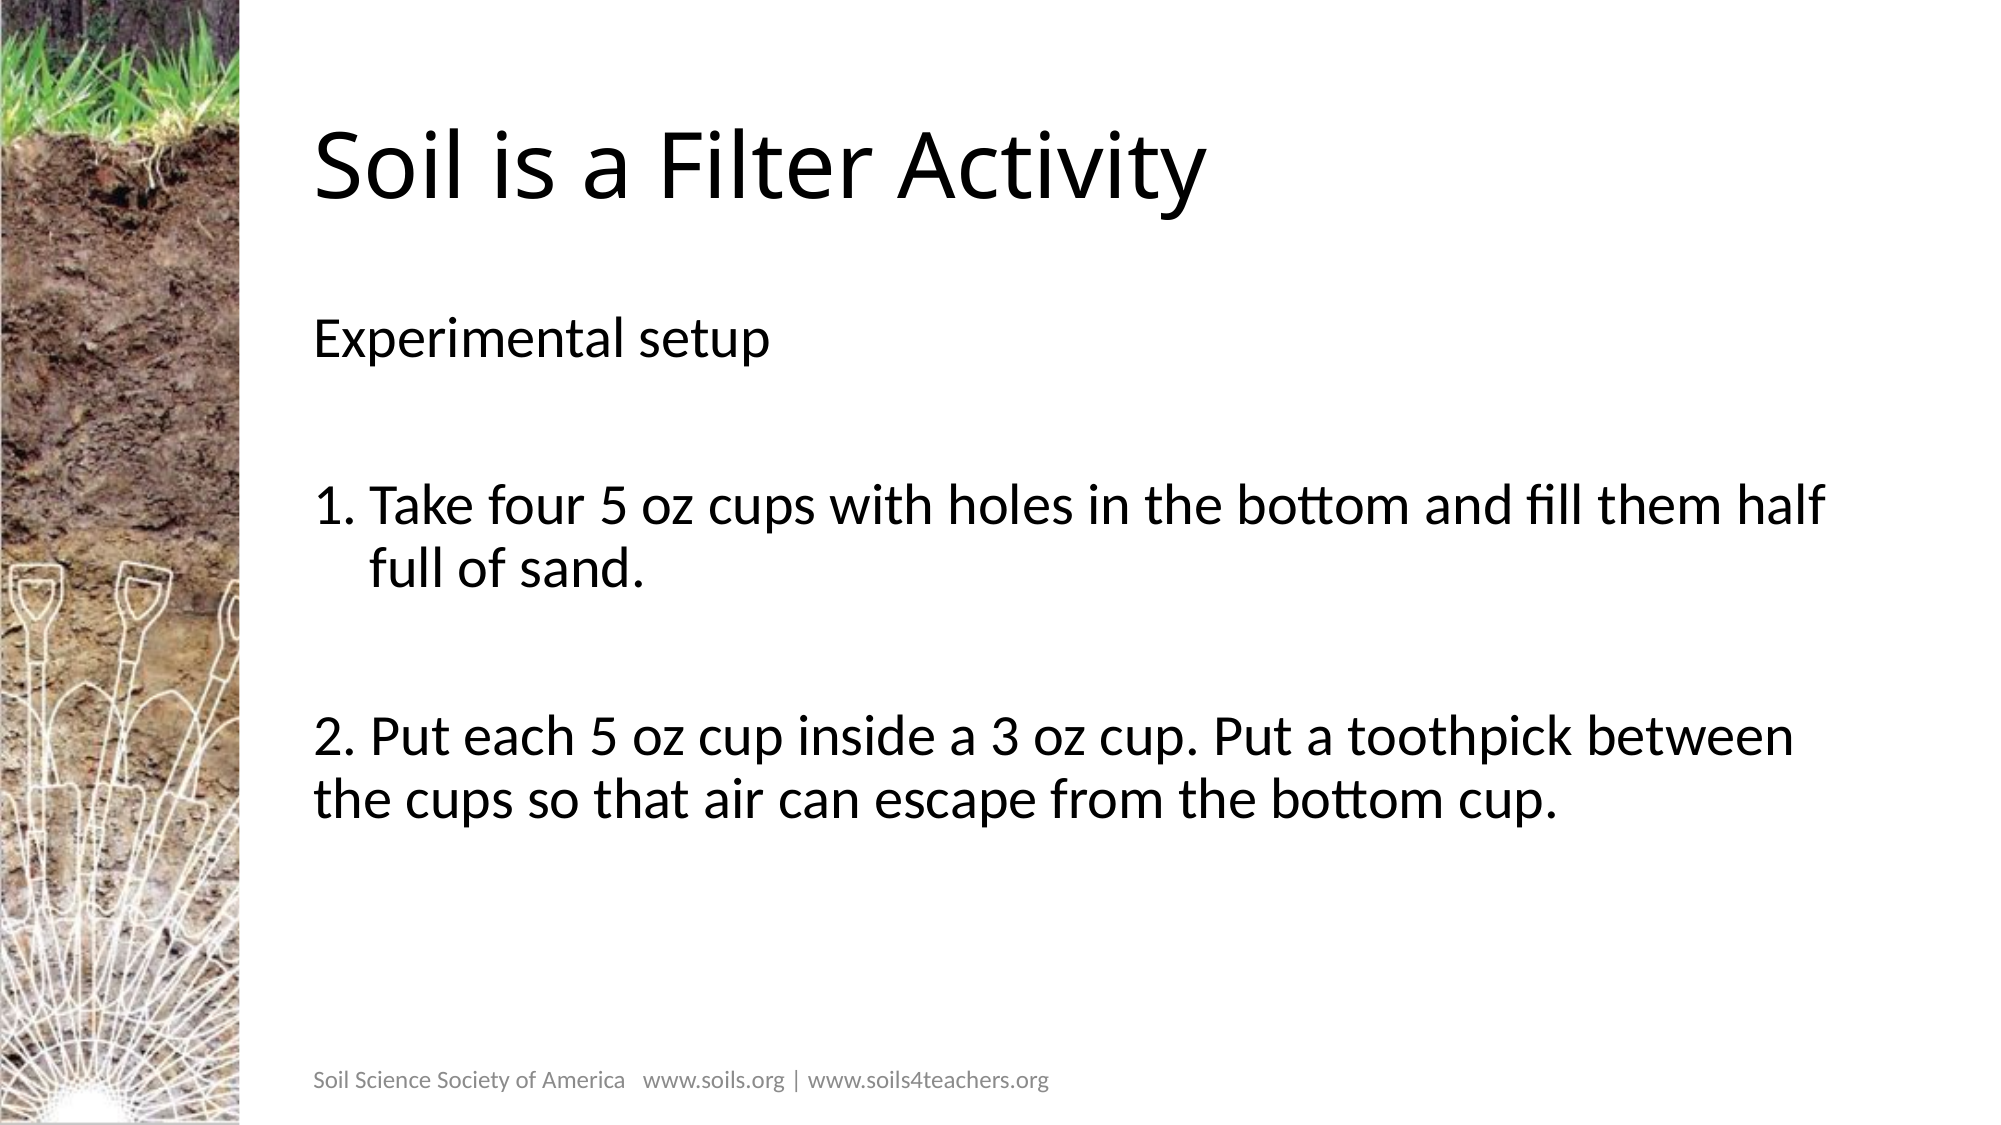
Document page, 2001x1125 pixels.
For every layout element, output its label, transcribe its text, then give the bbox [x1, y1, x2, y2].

title Soil is a Filter Activity [298, 59, 1863, 278]
slide_number Soil Science Society of America www.soils.org | www.soils4teachers.org [298, 1053, 1297, 1104]
list Experimental setup Take four 5 oz cups with holes in the bottom and fill them half full of sand. 2. Put each 5 oz cup inside a 3 oz cup. Put a toothpick between the cups so that air can escape from the bottom cup. [298, 299, 1863, 1014]
picture [0, 0, 240, 1125]
